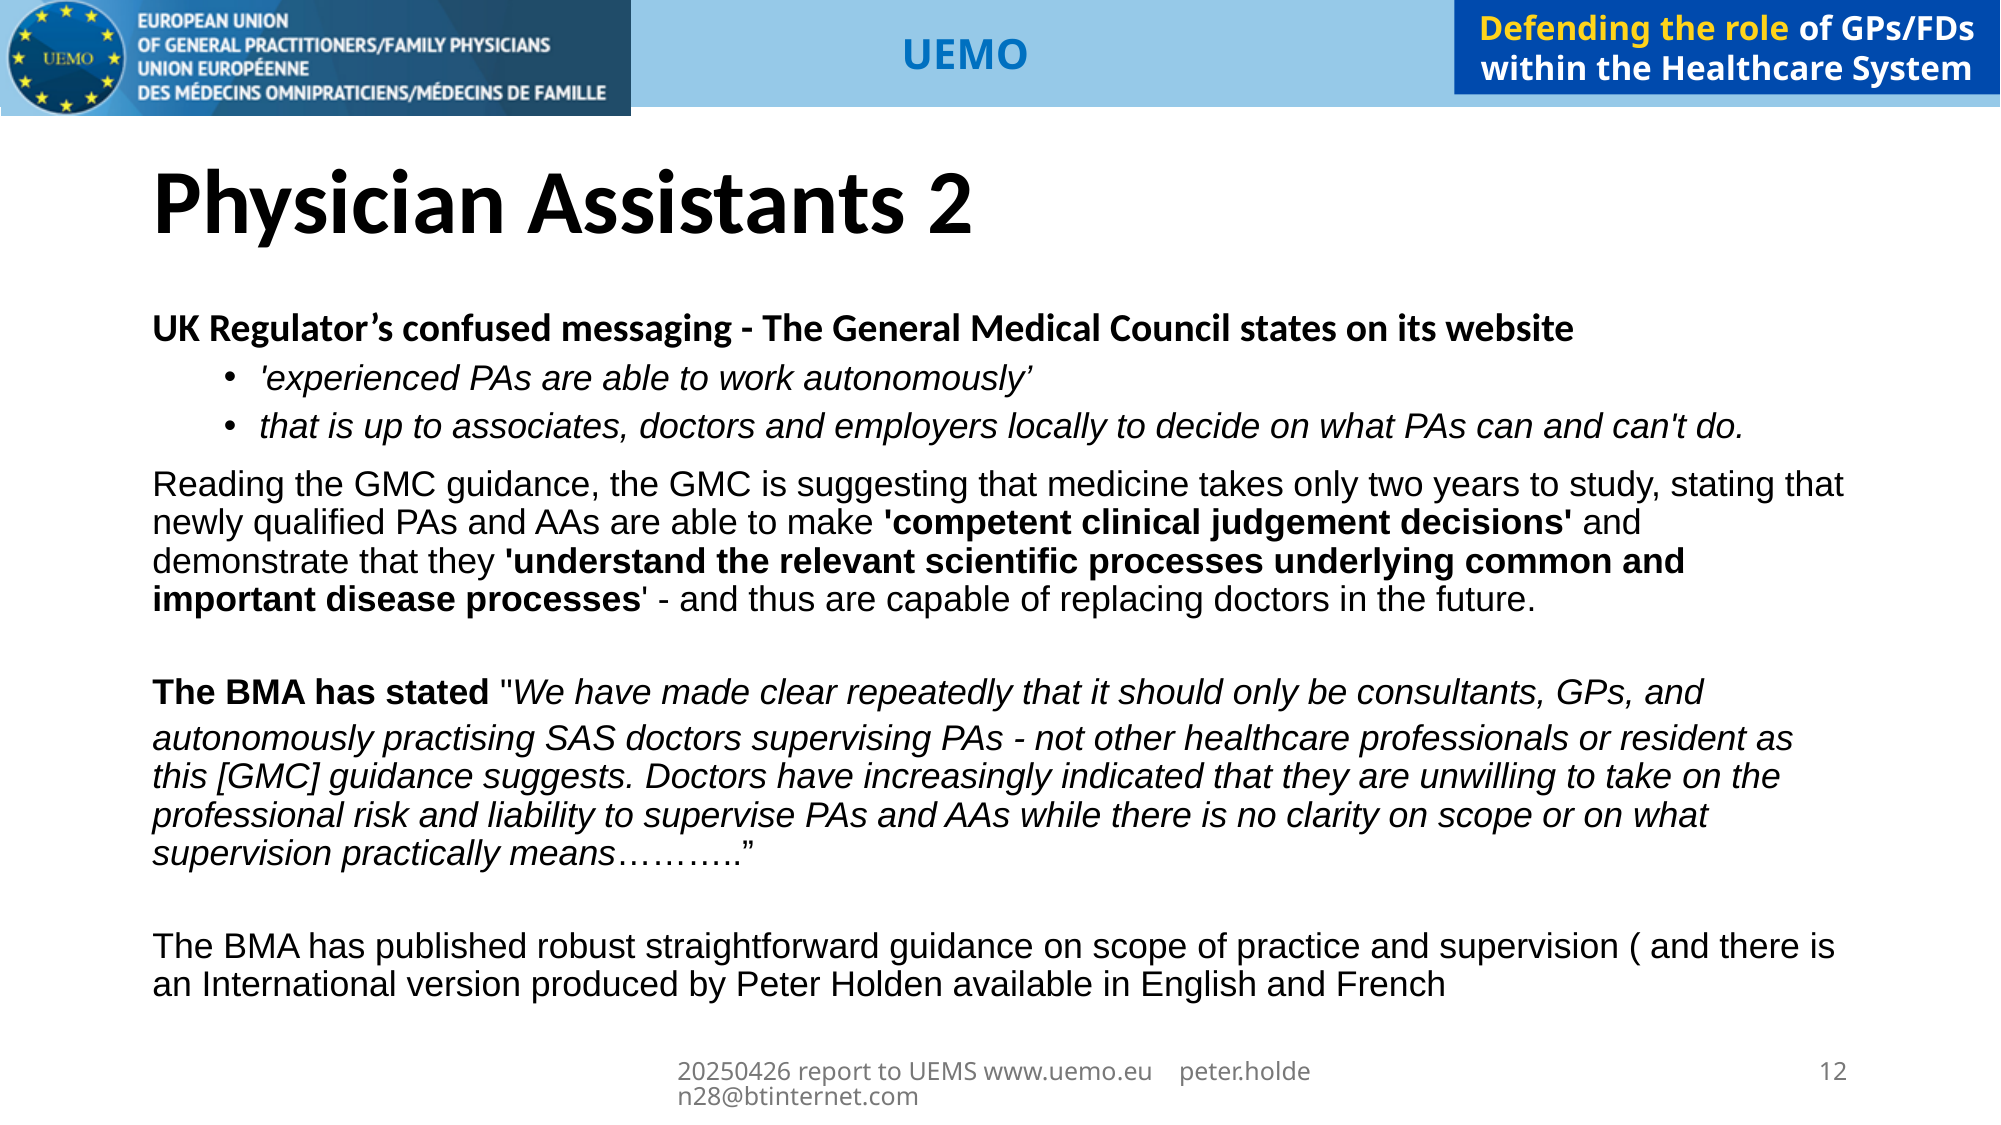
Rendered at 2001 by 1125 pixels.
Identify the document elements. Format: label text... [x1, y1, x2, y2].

picture [1, 0, 631, 116]
title Physician Assistants 2 [138, 107, 1864, 301]
list UK Regulator’s confused messaging - The General Medical Council states on its website 'experienced PAs are able to work autonomously’ that is up to associates, doctors and employers locally to decide on what PAs can and can't do. Reading the GMC guidance, the GMC is suggesting that medicine takes only two years to study, stating that newly qualified PAs and AAs are able to make 'competent clinical judgement decisions' and demonstrate that they 'understand the relevant scientific processes underlying common and important disease processes' - and thus are capable of replacing doctors in the future. The BMA has stated "We have made clear repeatedly that it should only be consultants, GPs, and autonomously practising SAS doctors supervising PAs - not other healthcare professionals or resident as this [GMC] guidance suggests. Doctors have increasingly indicated that they are unwilling to take on the professional risk and liability to supervise PAs and AAs while there is no clarity on scope or on what supervision practically means………..” The BMA has published robust straightforward guidance on scope of practice and supervision ( and there is an International version produced by Peter Holden available in English and French [137, 299, 1863, 1014]
slide_number 12 [1412, 1042, 1863, 1103]
footer 20250426 report to UEMS www.uemo.eu peter.holden28@btinternet.com [662, 1042, 1338, 1103]
